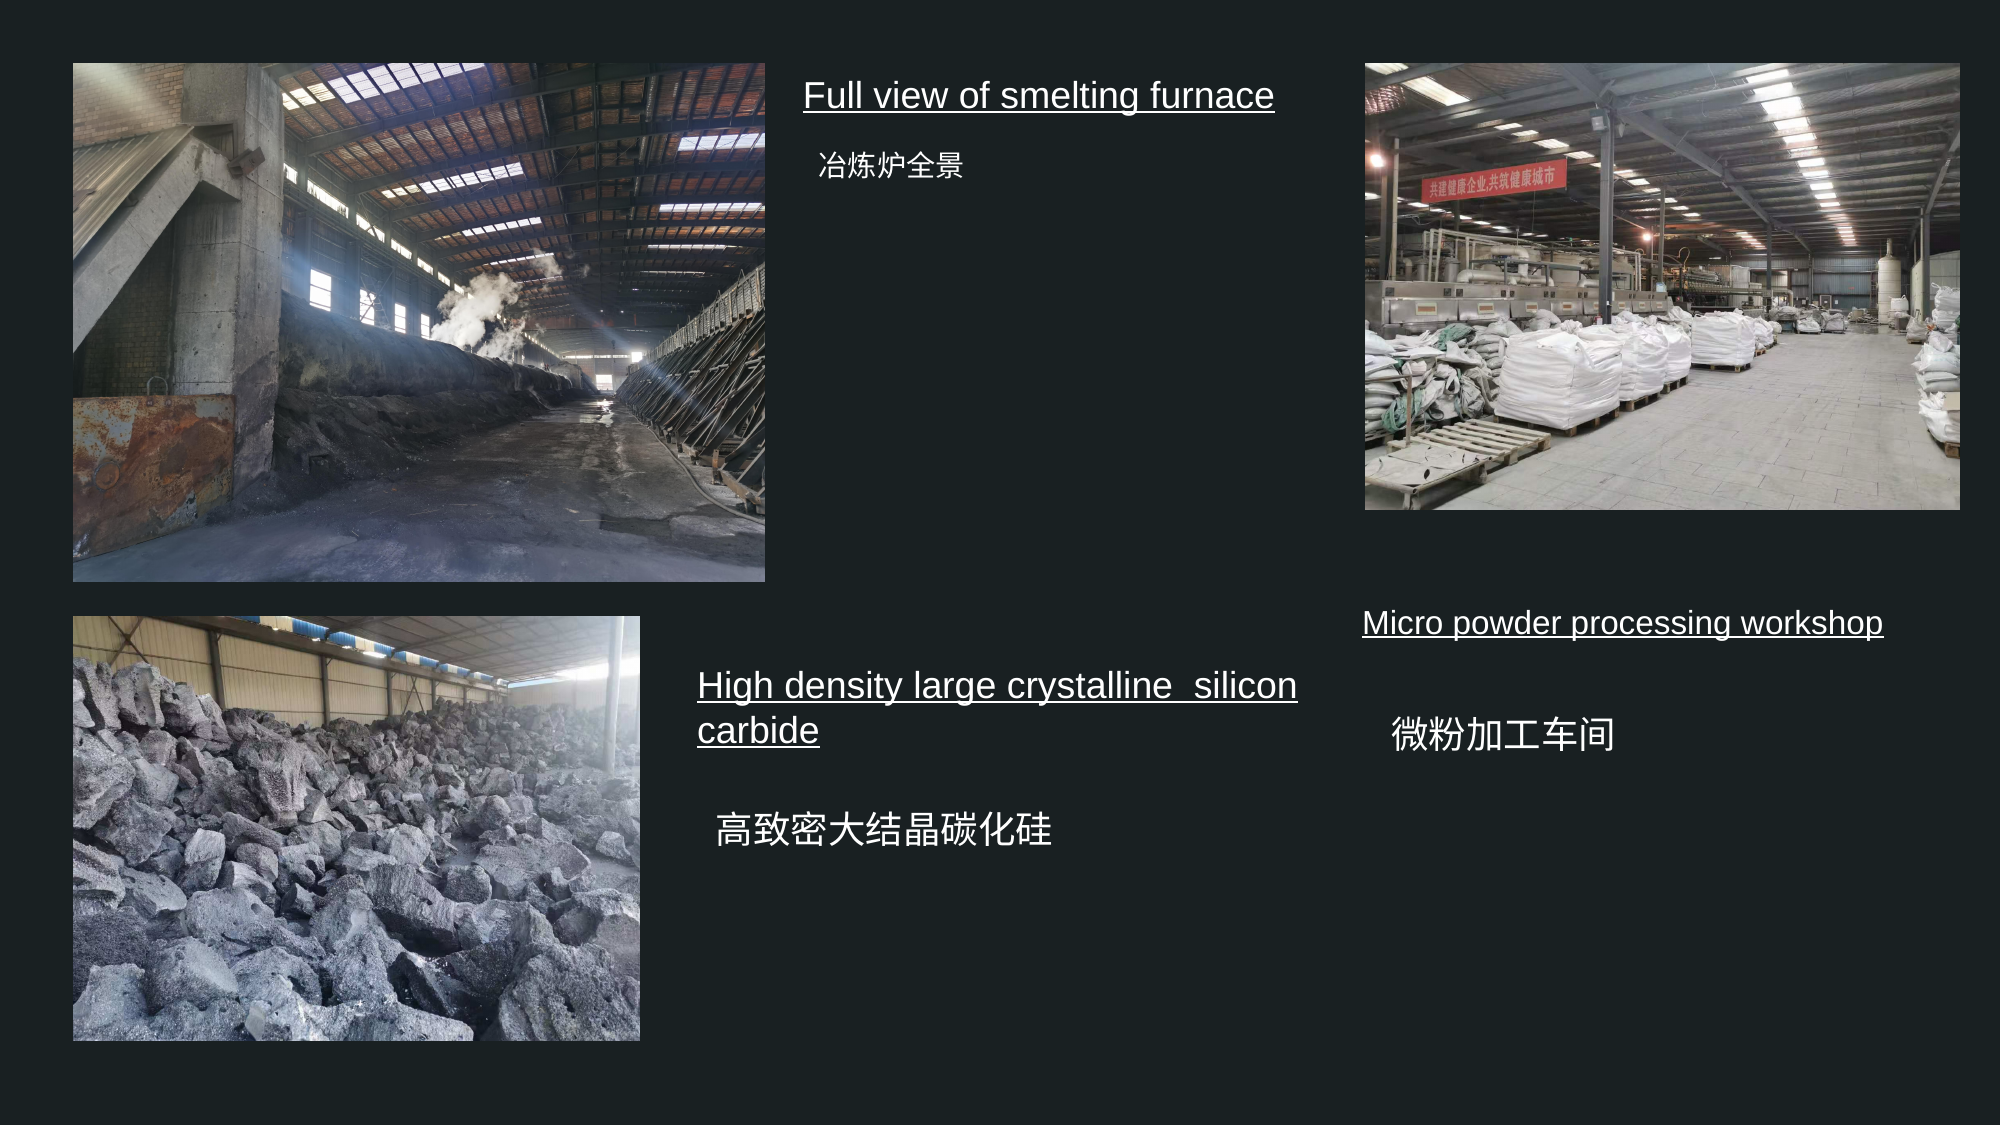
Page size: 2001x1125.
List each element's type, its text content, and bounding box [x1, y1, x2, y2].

text_box Micro powder processing workshop [1347, 593, 1960, 649]
text_box High density large crystalline silicon carbide [682, 654, 1313, 759]
text_box 高致密大结晶碳化硅 [701, 798, 1128, 858]
picture [73, 63, 765, 582]
picture [73, 616, 640, 1041]
picture [1365, 63, 1960, 510]
text_box Full view of smelting furnace [788, 63, 1365, 124]
text_box 冶炼炉全景 [803, 139, 999, 190]
text_box 微粉加工车间 [1376, 703, 1632, 764]
